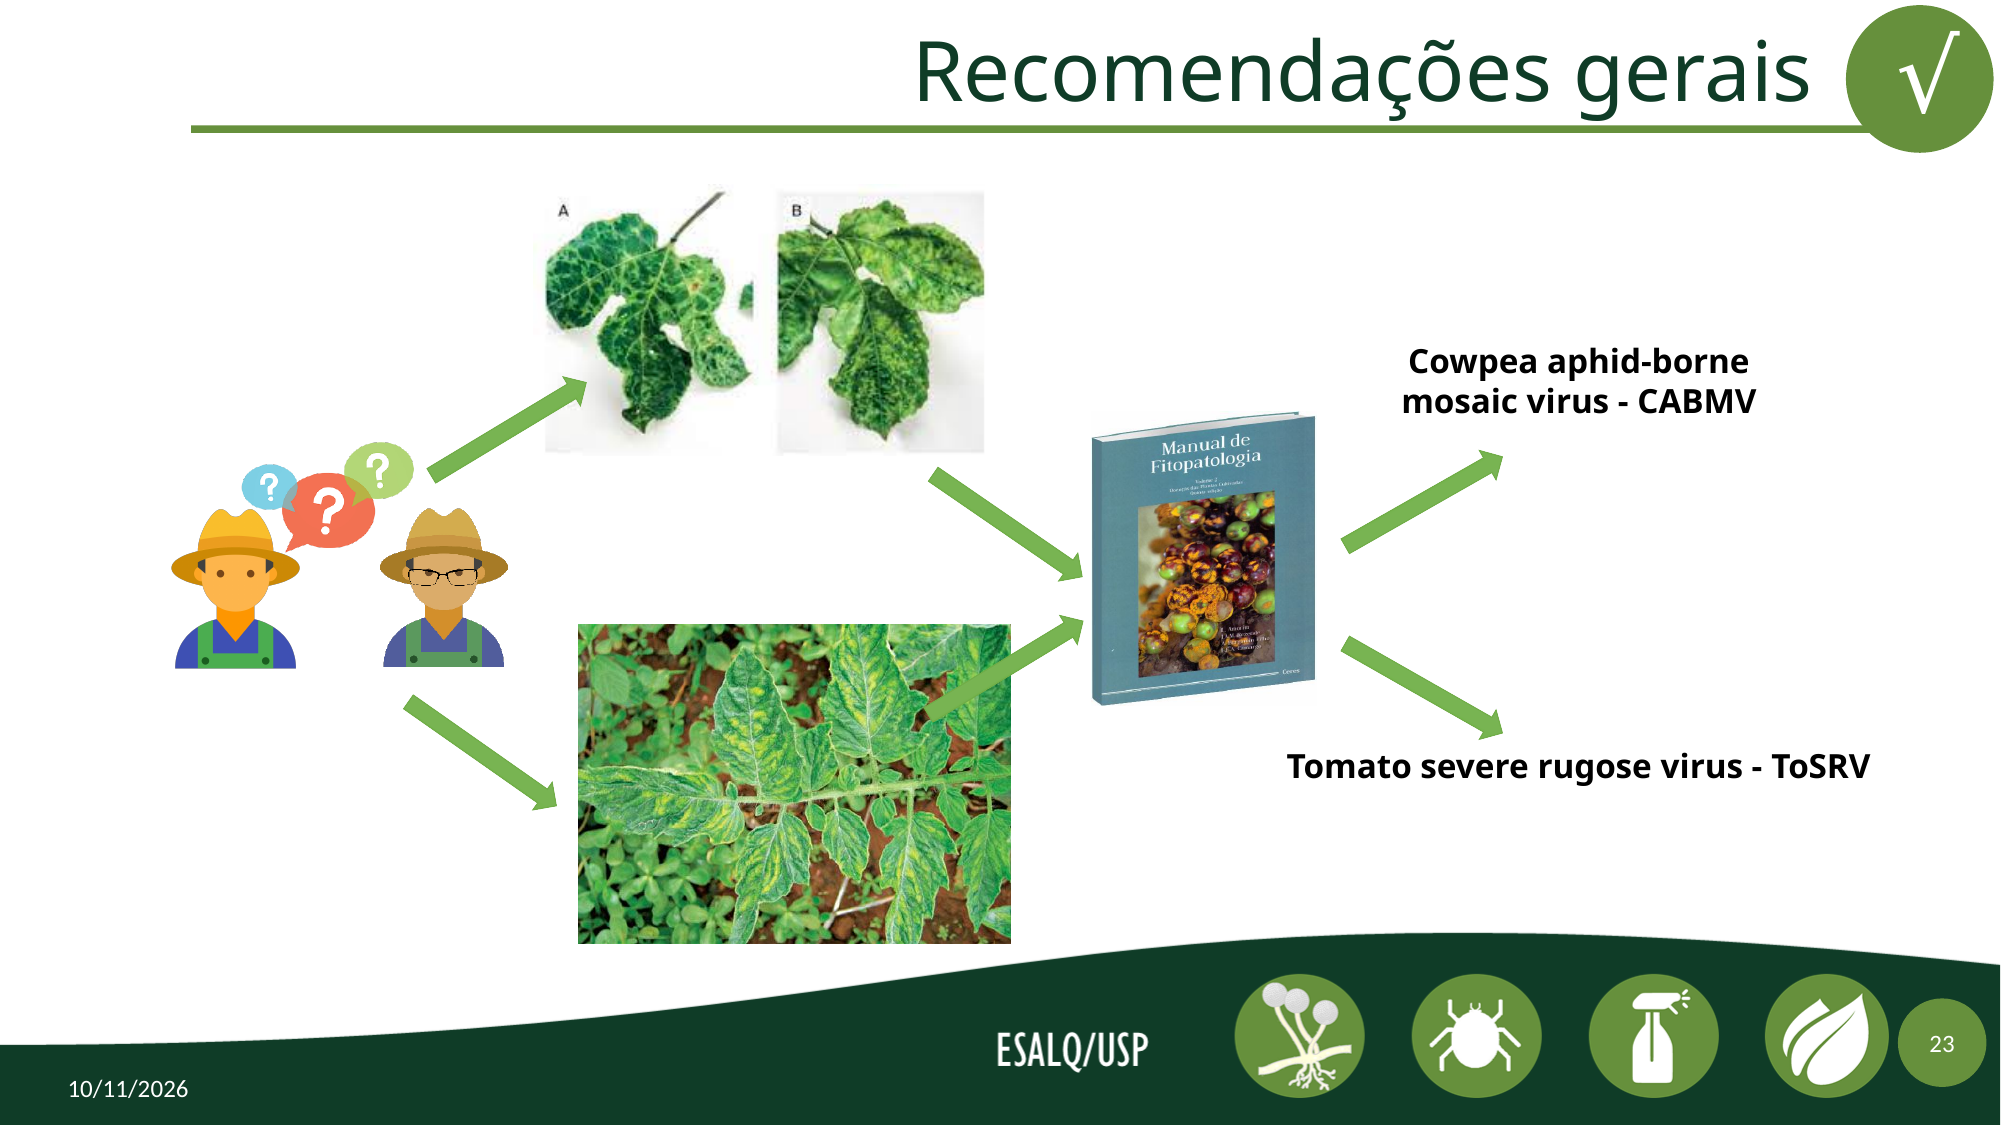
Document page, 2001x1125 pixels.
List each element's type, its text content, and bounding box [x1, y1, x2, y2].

text_box Recomendações gerais [268, 19, 1829, 130]
text_box Tomato severe rugose virus - ToSRV [1240, 738, 1918, 793]
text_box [353, 493, 534, 674]
slide_number 23 [1897, 998, 1987, 1087]
picture [0, 0, 2001, 1125]
text_box [927, 466, 1083, 582]
text_box [426, 404, 533, 484]
text_box √ [1880, 19, 1961, 80]
text_box Cowpea aphid-borne mosaic virus - CABMV [1364, 332, 1794, 428]
text_box [1340, 449, 1503, 555]
text_box [190, 124, 1899, 134]
text_box [402, 694, 557, 811]
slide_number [52, 1057, 503, 1118]
text_box [1844, 4, 1995, 154]
text_box [1340, 635, 1503, 741]
text_box [1011, 614, 1084, 676]
